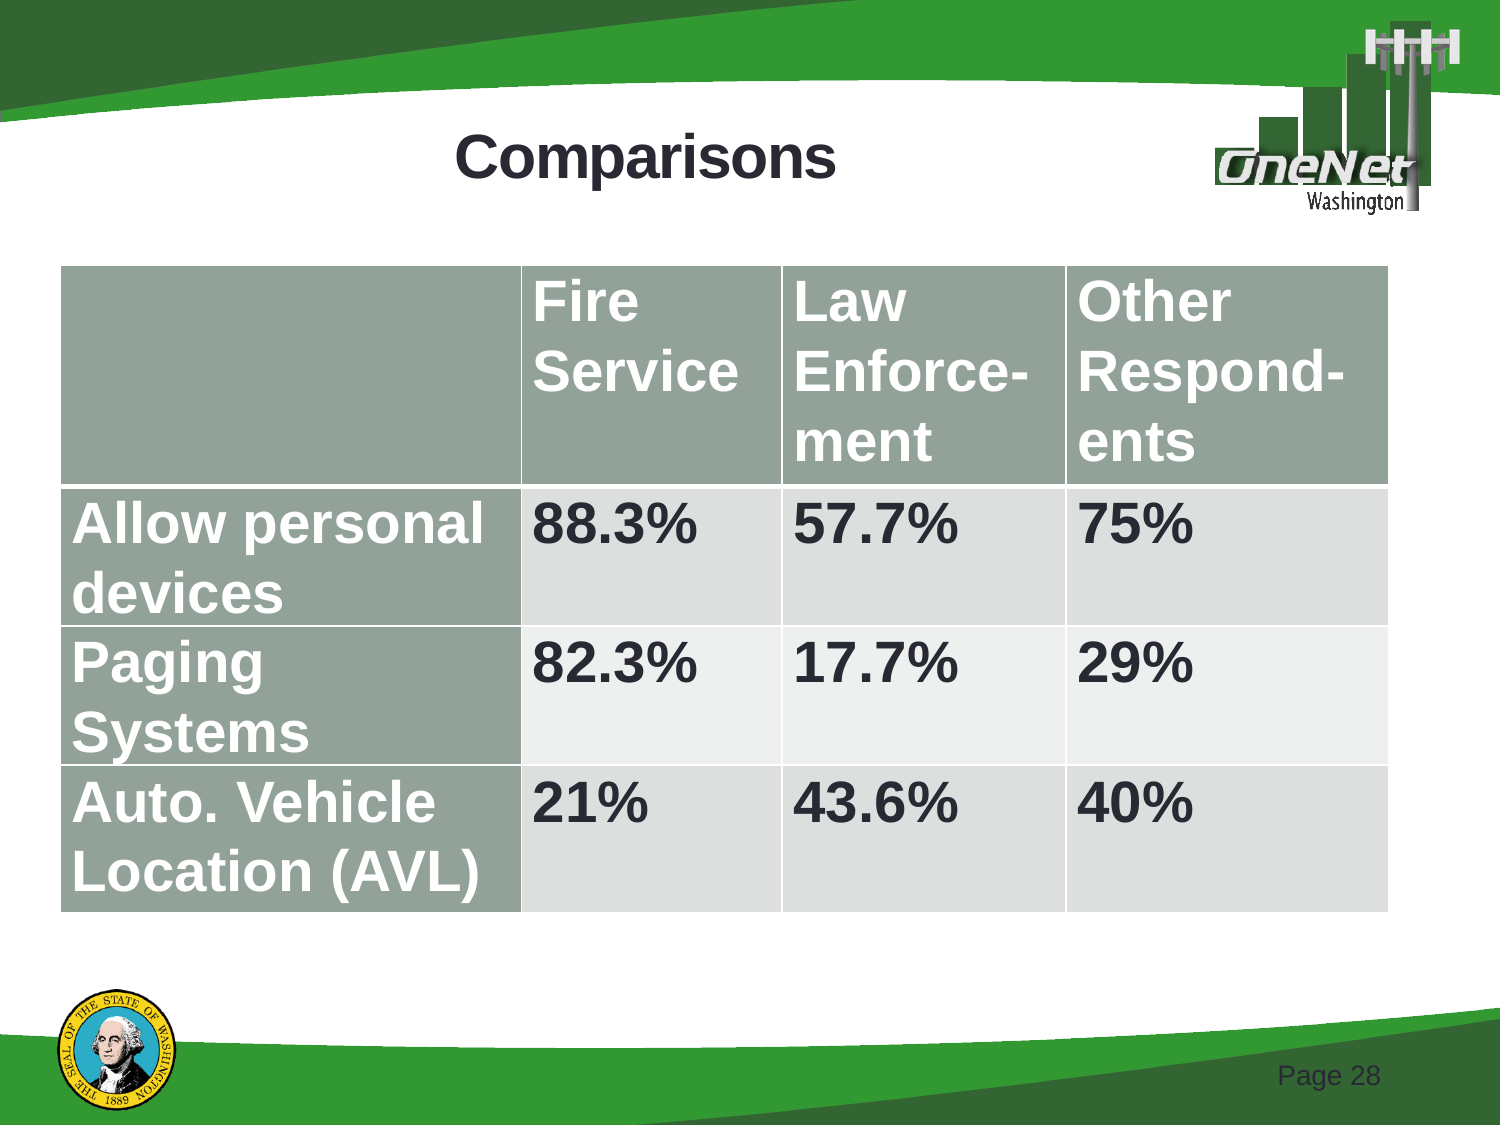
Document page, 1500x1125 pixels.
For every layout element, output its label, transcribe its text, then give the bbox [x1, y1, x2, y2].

table_header [61, 266, 521, 484]
table_cell 57.7% [783, 489, 1065, 569]
table_cell Auto. Vehicle Location (AVL) [61, 766, 521, 912]
table_cell Paging Systems [61, 627, 521, 764]
text_box [262, 569, 1500, 645]
table_cell 82.3% [522, 645, 781, 764]
table_cell 40% [1067, 766, 1388, 912]
table_cell 29% [1067, 645, 1388, 764]
table_cell 43.6% [783, 766, 1065, 912]
table_header Law Enforce-ment [783, 266, 1065, 484]
title Comparisons [183, 105, 1093, 203]
table_header Other Respond-ents [1067, 266, 1388, 484]
table_cell 75% [1067, 489, 1388, 569]
table_header Fire Service [522, 266, 781, 484]
table_cell 21% [522, 766, 781, 912]
table_cell 88.3% [522, 489, 781, 569]
picture [0, 0, 1500, 1125]
table_cell 17.7% [783, 645, 1065, 764]
table_cell Allow personal devices [61, 489, 521, 625]
